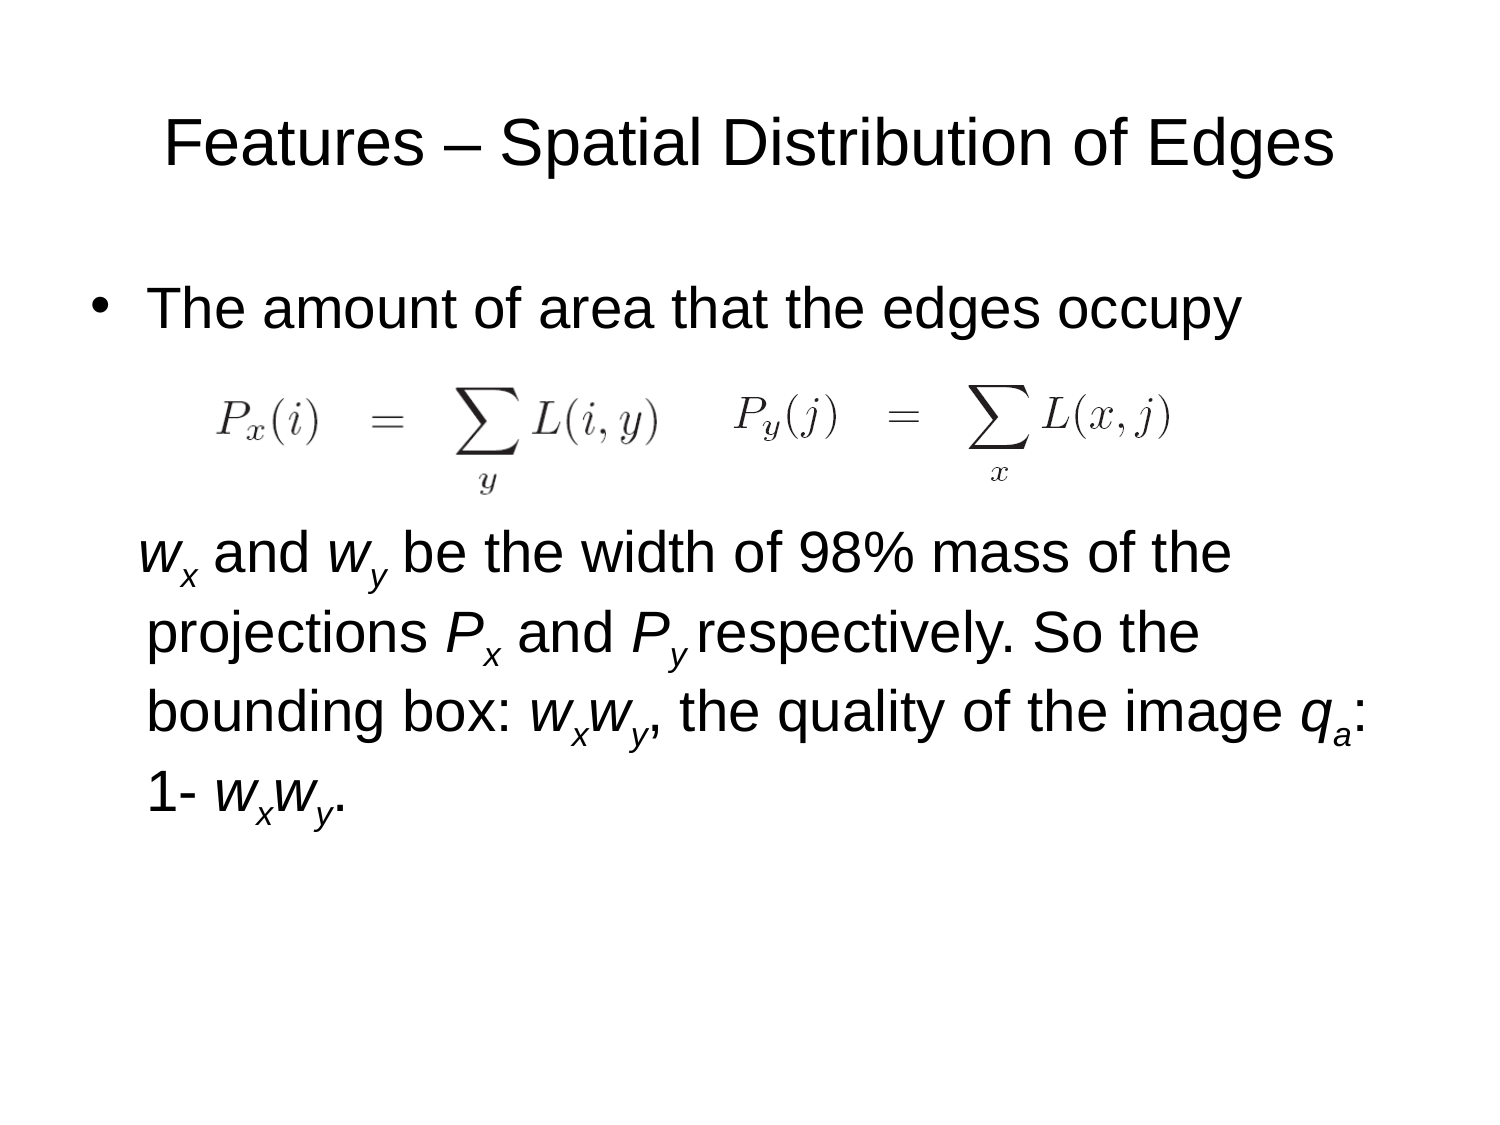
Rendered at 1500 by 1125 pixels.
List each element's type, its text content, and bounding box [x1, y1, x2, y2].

picture [199, 374, 663, 503]
picture [724, 374, 1176, 490]
list The amount of area that the edges occupy wx and wy be the width of 98% mass of the projections Px and Py respectively. So the bounding box: wxwy, the quality of the image qa: 1- wxwy. [74, 262, 1426, 1006]
title Features – Spatial Distribution of Edges [74, 44, 1426, 233]
